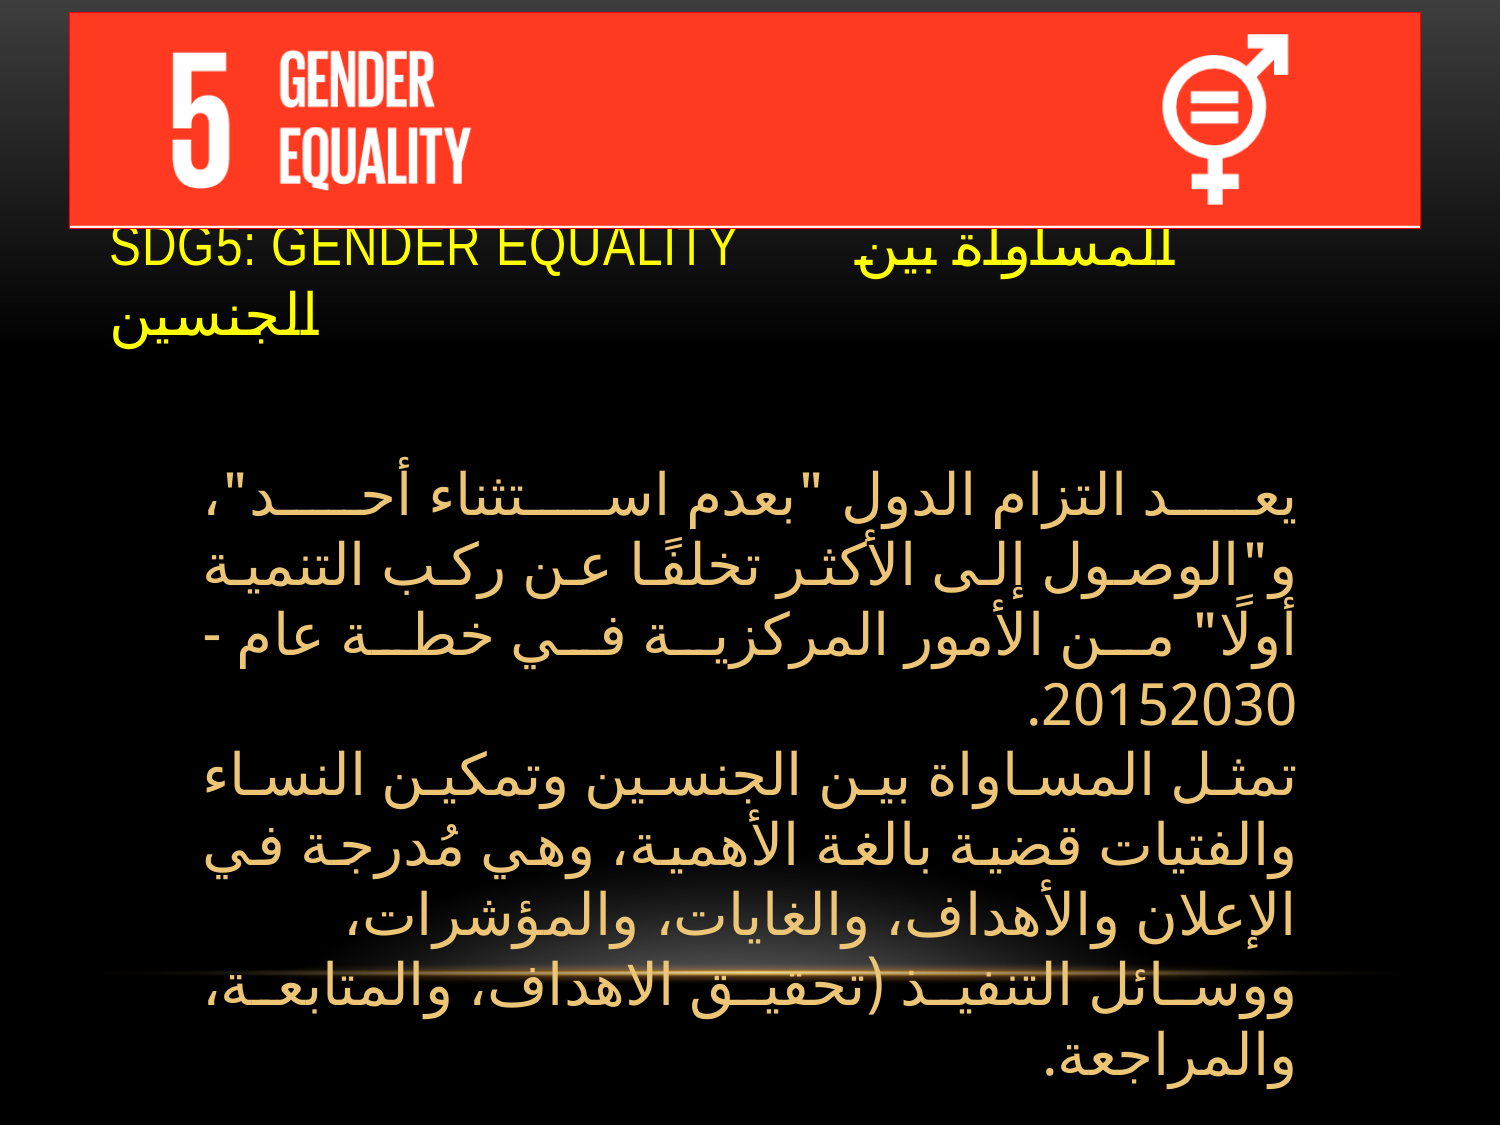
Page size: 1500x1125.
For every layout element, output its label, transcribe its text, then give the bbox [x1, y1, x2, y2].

picture [0, 0, 1500, 1125]
list [99, 262, 1400, 938]
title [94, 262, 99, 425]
text_box يعد التزام الدول "بعدم استثناء أحد"، و"الوصول إلى الأكثر تخلفًا عن ركب التنمية أولًا" من الأمور المركزية في خطة عام -20152030. تمثل المساواة بين الجنسين وتمكين النساء والفتيات قضية بالغة الأهمية، وهي مُدرجة في الإعلان والأهداف، والغايات، والمؤشرات، ووسائل التنفيذ (تحقيق الاهداف، والمتابعة، والمراجعة. [187, 449, 1313, 1125]
